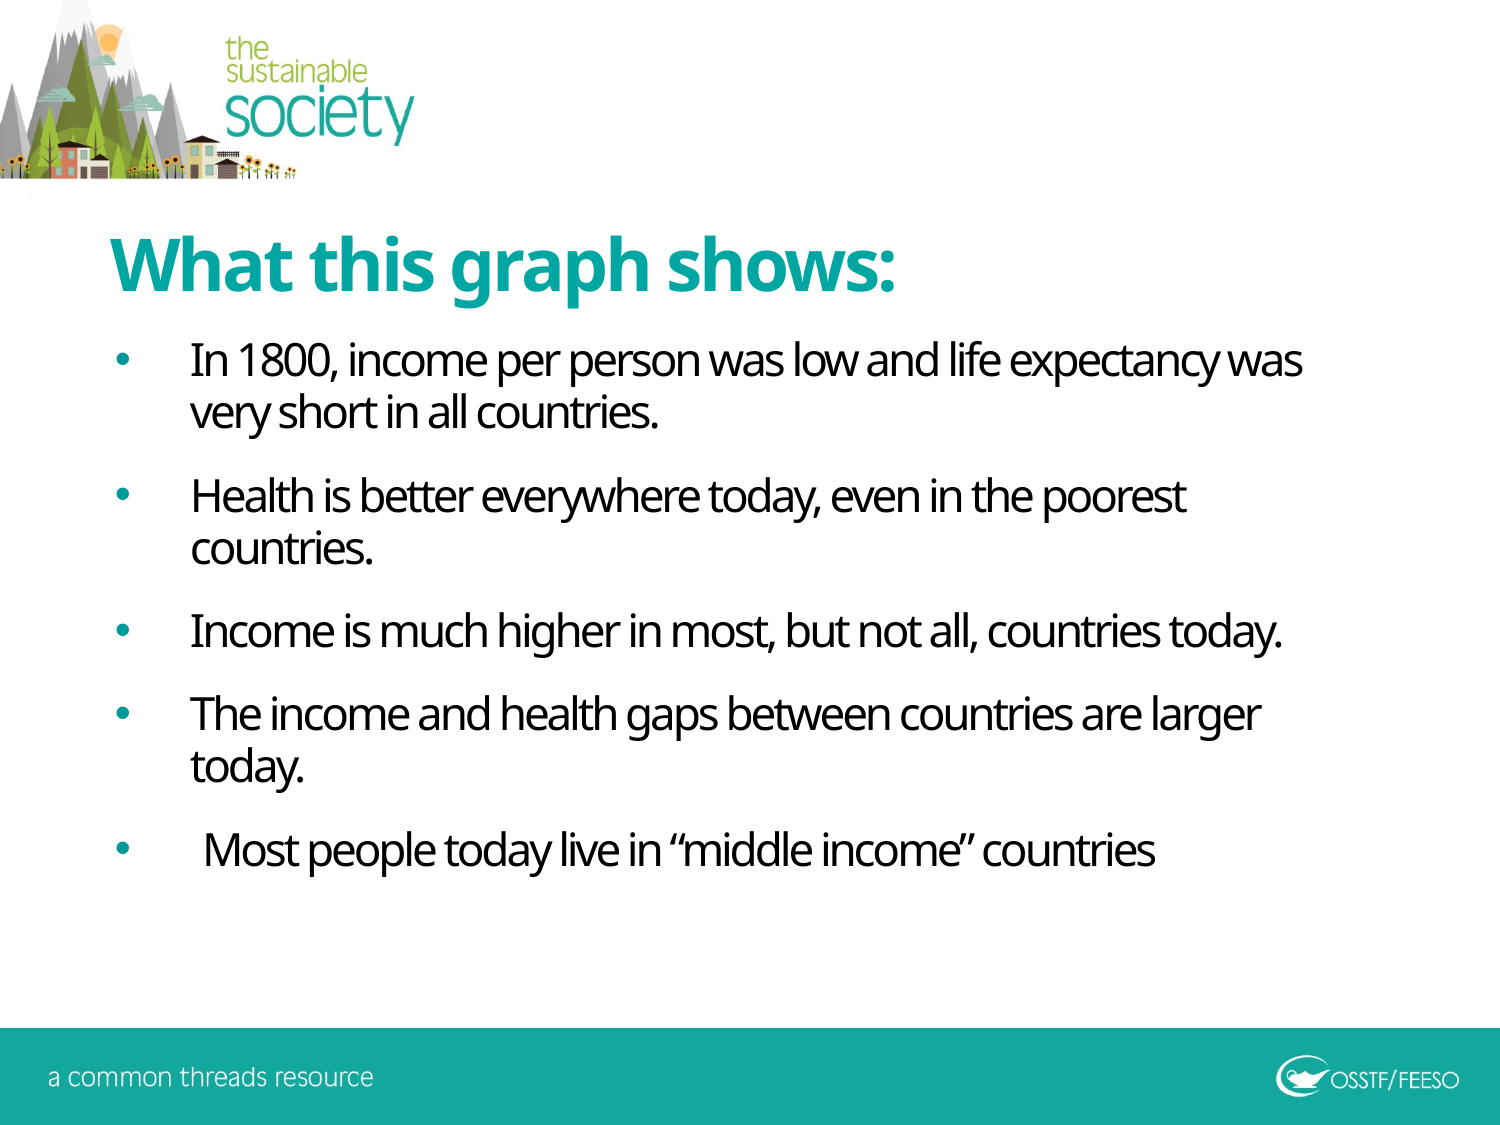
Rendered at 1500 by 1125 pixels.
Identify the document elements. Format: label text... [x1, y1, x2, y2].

text_box In 1800, income per person was low and life expectancy was very short in all countries. Health is better everywhere today, even in the poorest countries. Income is much higher in most, but not all, countries today. The income and health gaps between countries are larger today. Most people today live in “middle income” countries [100, 326, 1388, 976]
text_box What this graph shows: [95, 231, 1294, 303]
picture [0, 0, 1500, 1125]
